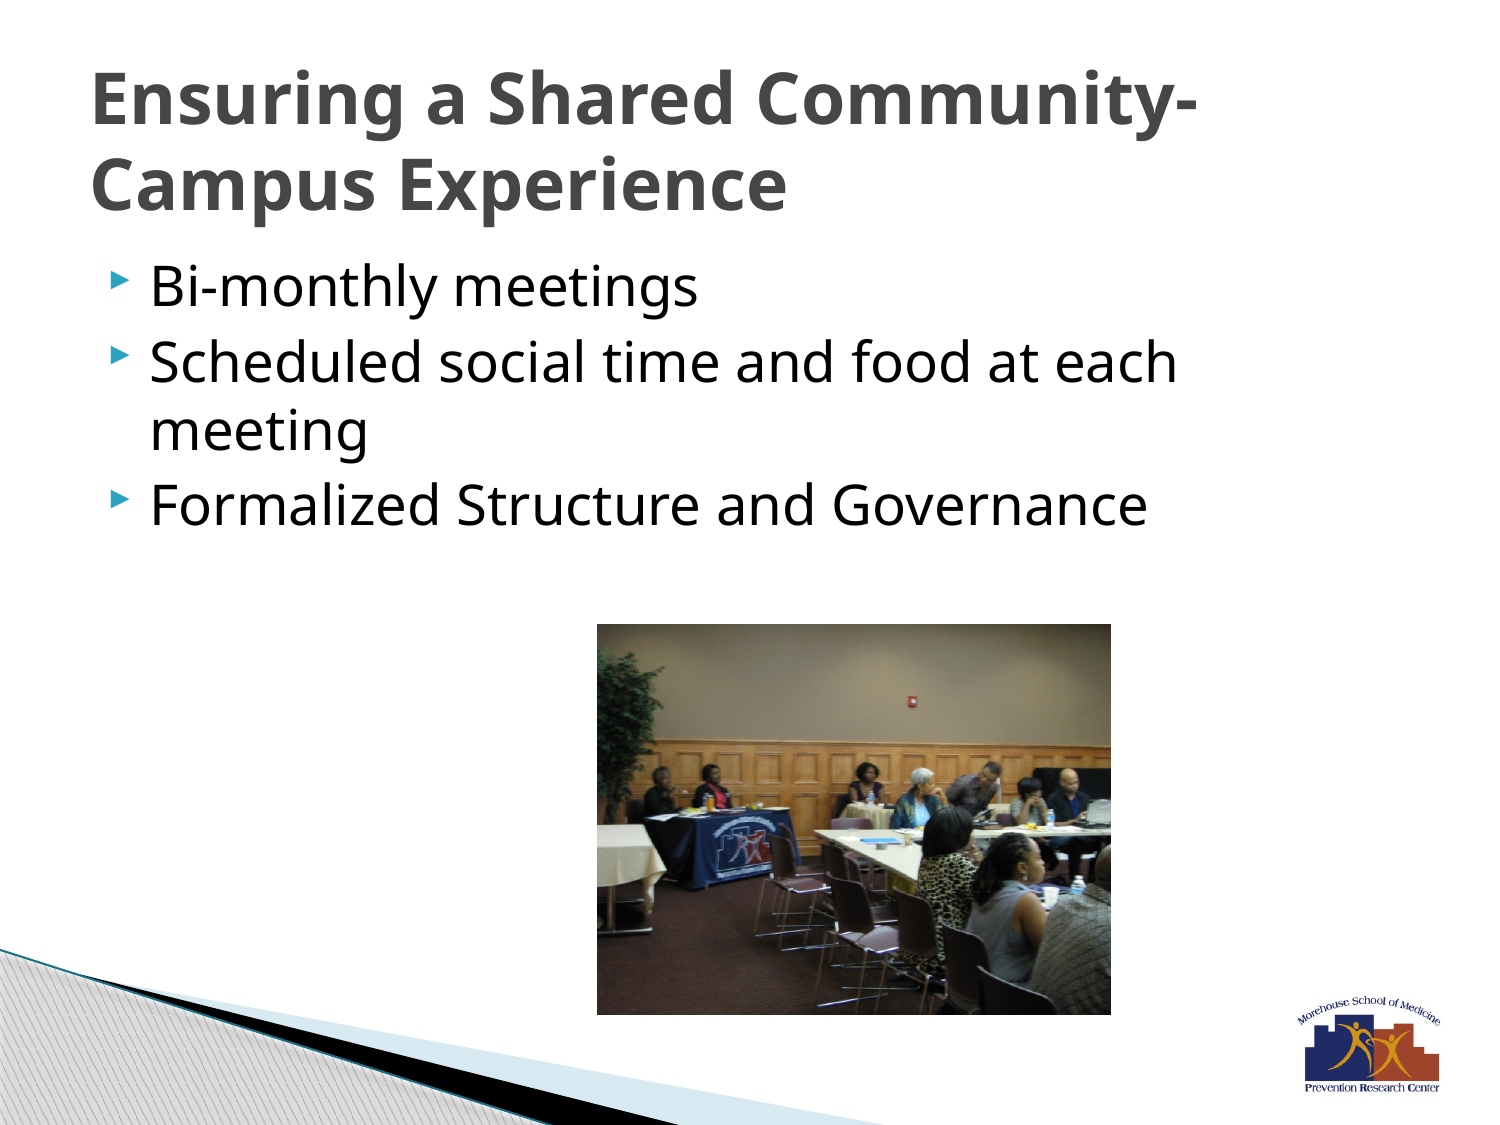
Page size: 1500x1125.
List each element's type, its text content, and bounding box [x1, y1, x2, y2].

picture [1287, 987, 1450, 1096]
title Ensuring a Shared Community-Campus Experience [75, 45, 1425, 233]
list Bi-monthly meetings Scheduled social time and food at each meeting Formalized Structure and Governance [75, 243, 1425, 986]
picture [597, 624, 1111, 1016]
